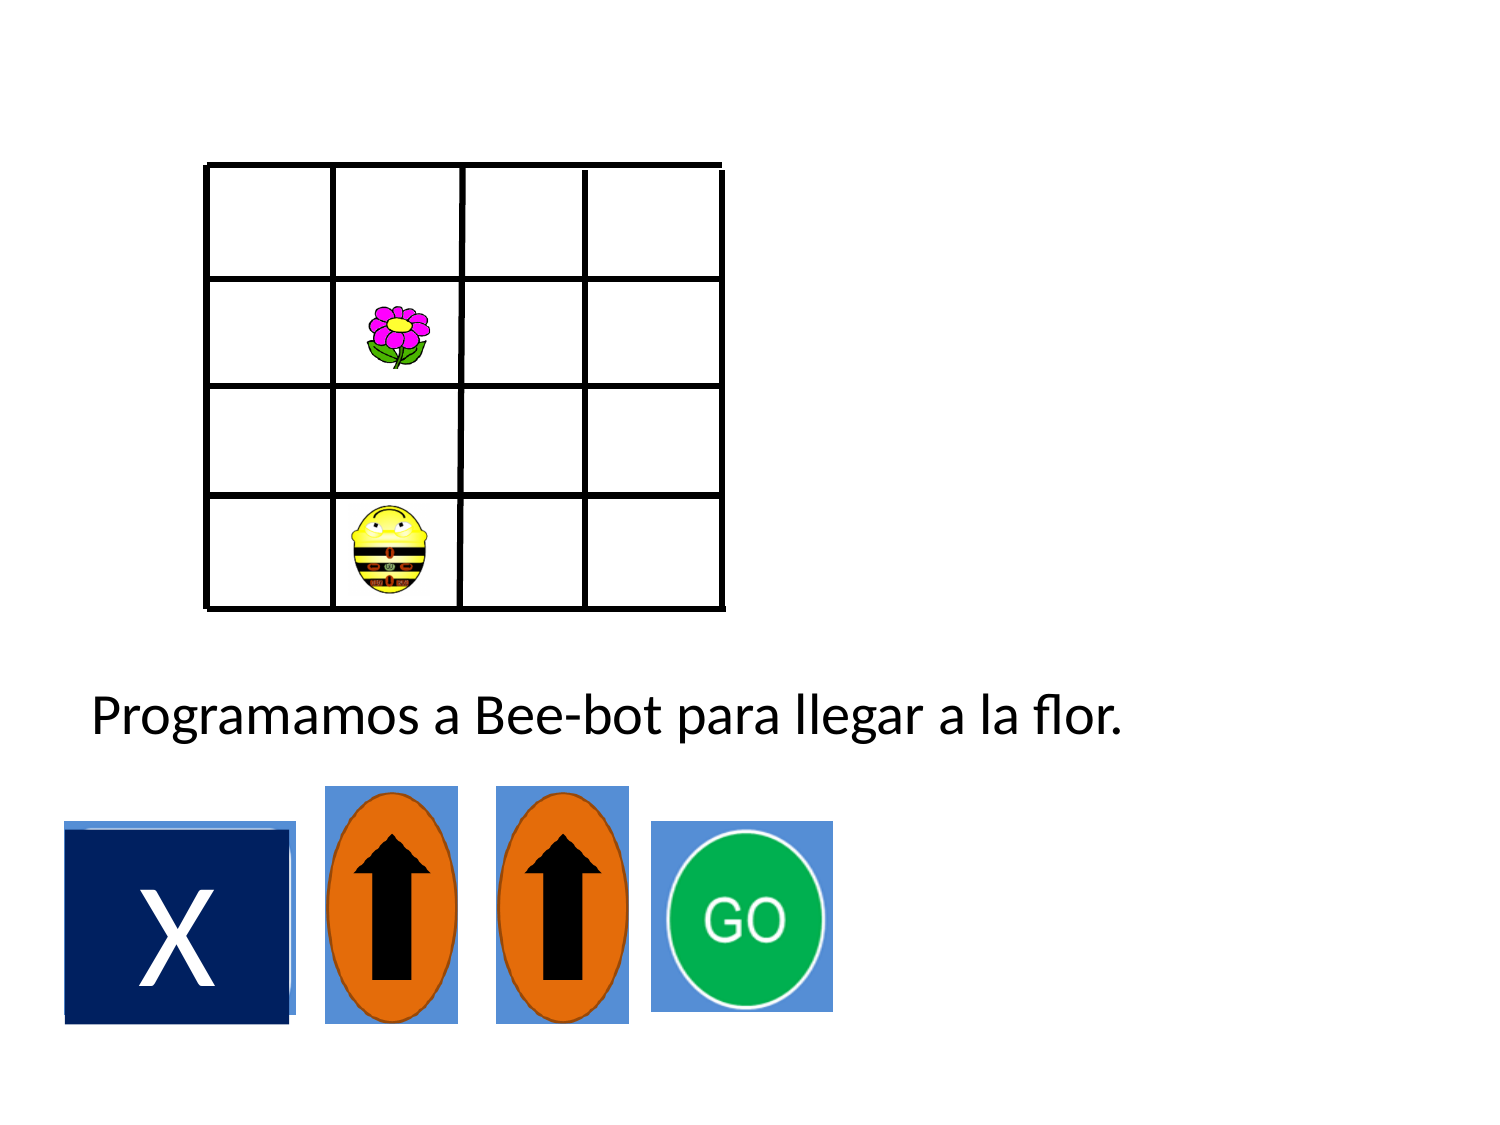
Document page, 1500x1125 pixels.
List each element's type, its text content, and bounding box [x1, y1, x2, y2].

picture [651, 821, 833, 1012]
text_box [206, 164, 727, 610]
picture [359, 302, 438, 369]
picture [325, 786, 458, 1024]
picture [496, 786, 629, 1024]
picture [64, 821, 297, 1015]
text_box Programamos a Bee-bot para llegar a la flor. [76, 668, 1400, 754]
